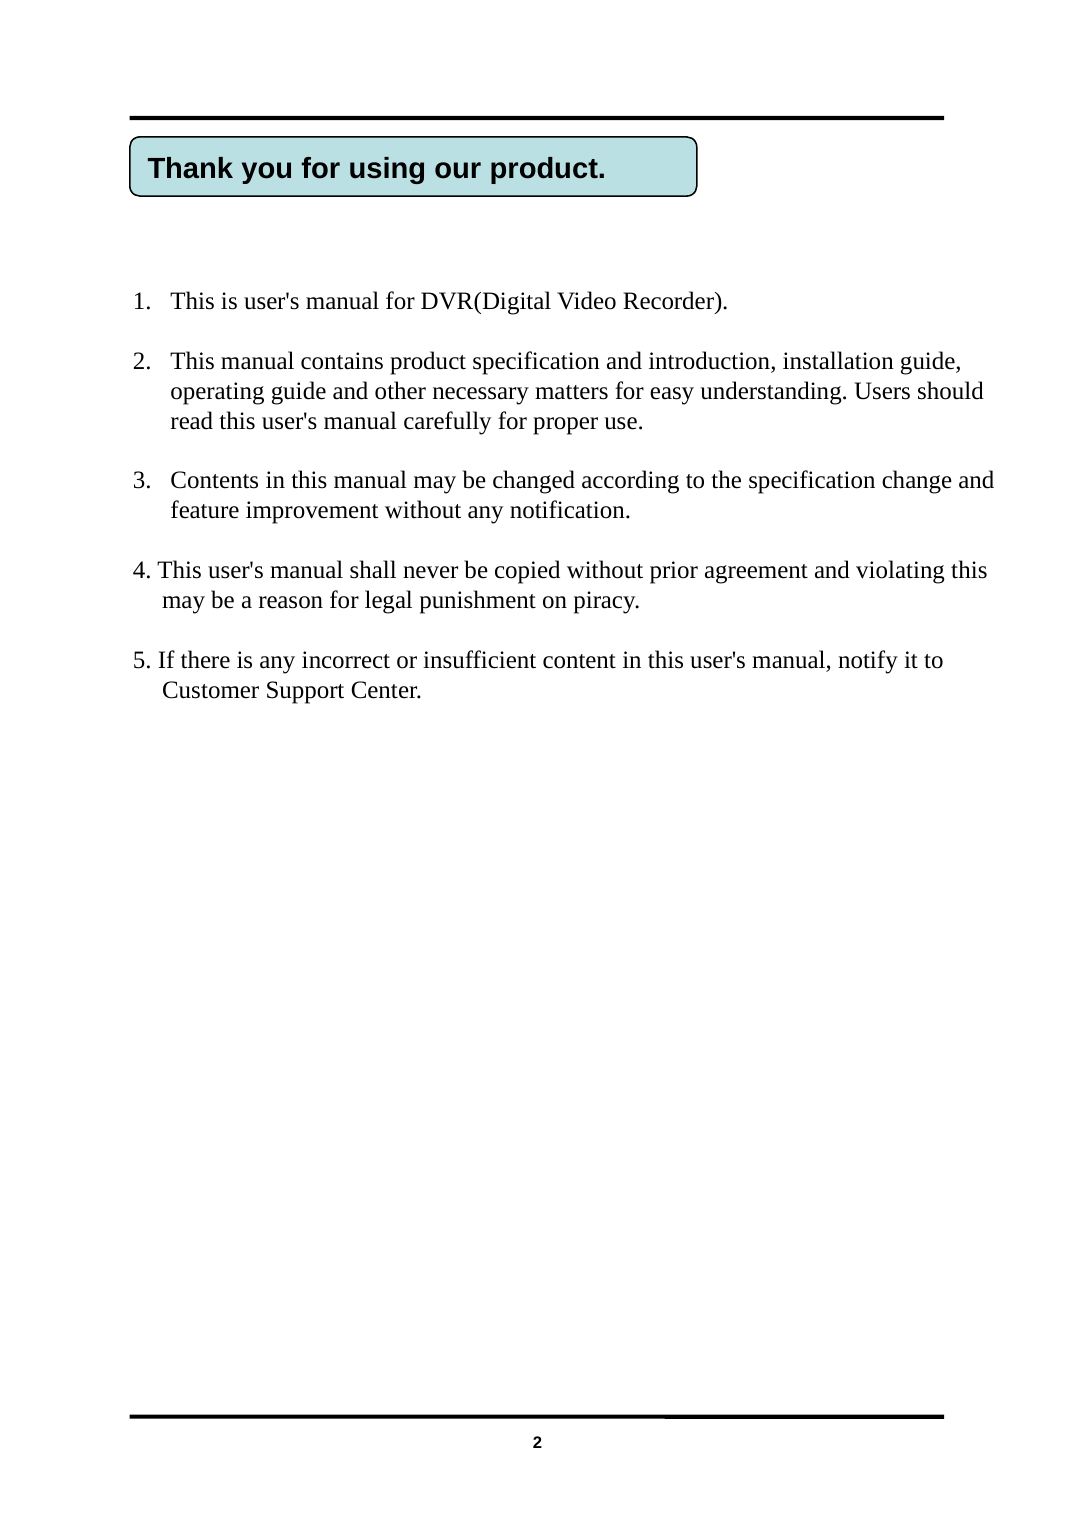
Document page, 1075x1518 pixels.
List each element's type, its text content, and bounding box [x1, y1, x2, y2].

slide_number 2 [117, 1431, 957, 1462]
text_box This is user's manual for DVR(Digital Video Recorder). This manual contains product specification and introduction, installation guide, operating guide and other necessary matters for easy understanding. Users should read this user's manual carefully for proper use. Contents in this manual may be changed according to the specification change and feature improvement without any notification. 4. This user's manual shall never be copied without prior agreement and violating this may be a reason for legal punishment on piracy. 5. If there is any incorrect or insufficient content in this user's manual, notify it to Customer Support Center. [118, 277, 1016, 741]
text_box Thank you for using our product. [129, 136, 697, 197]
